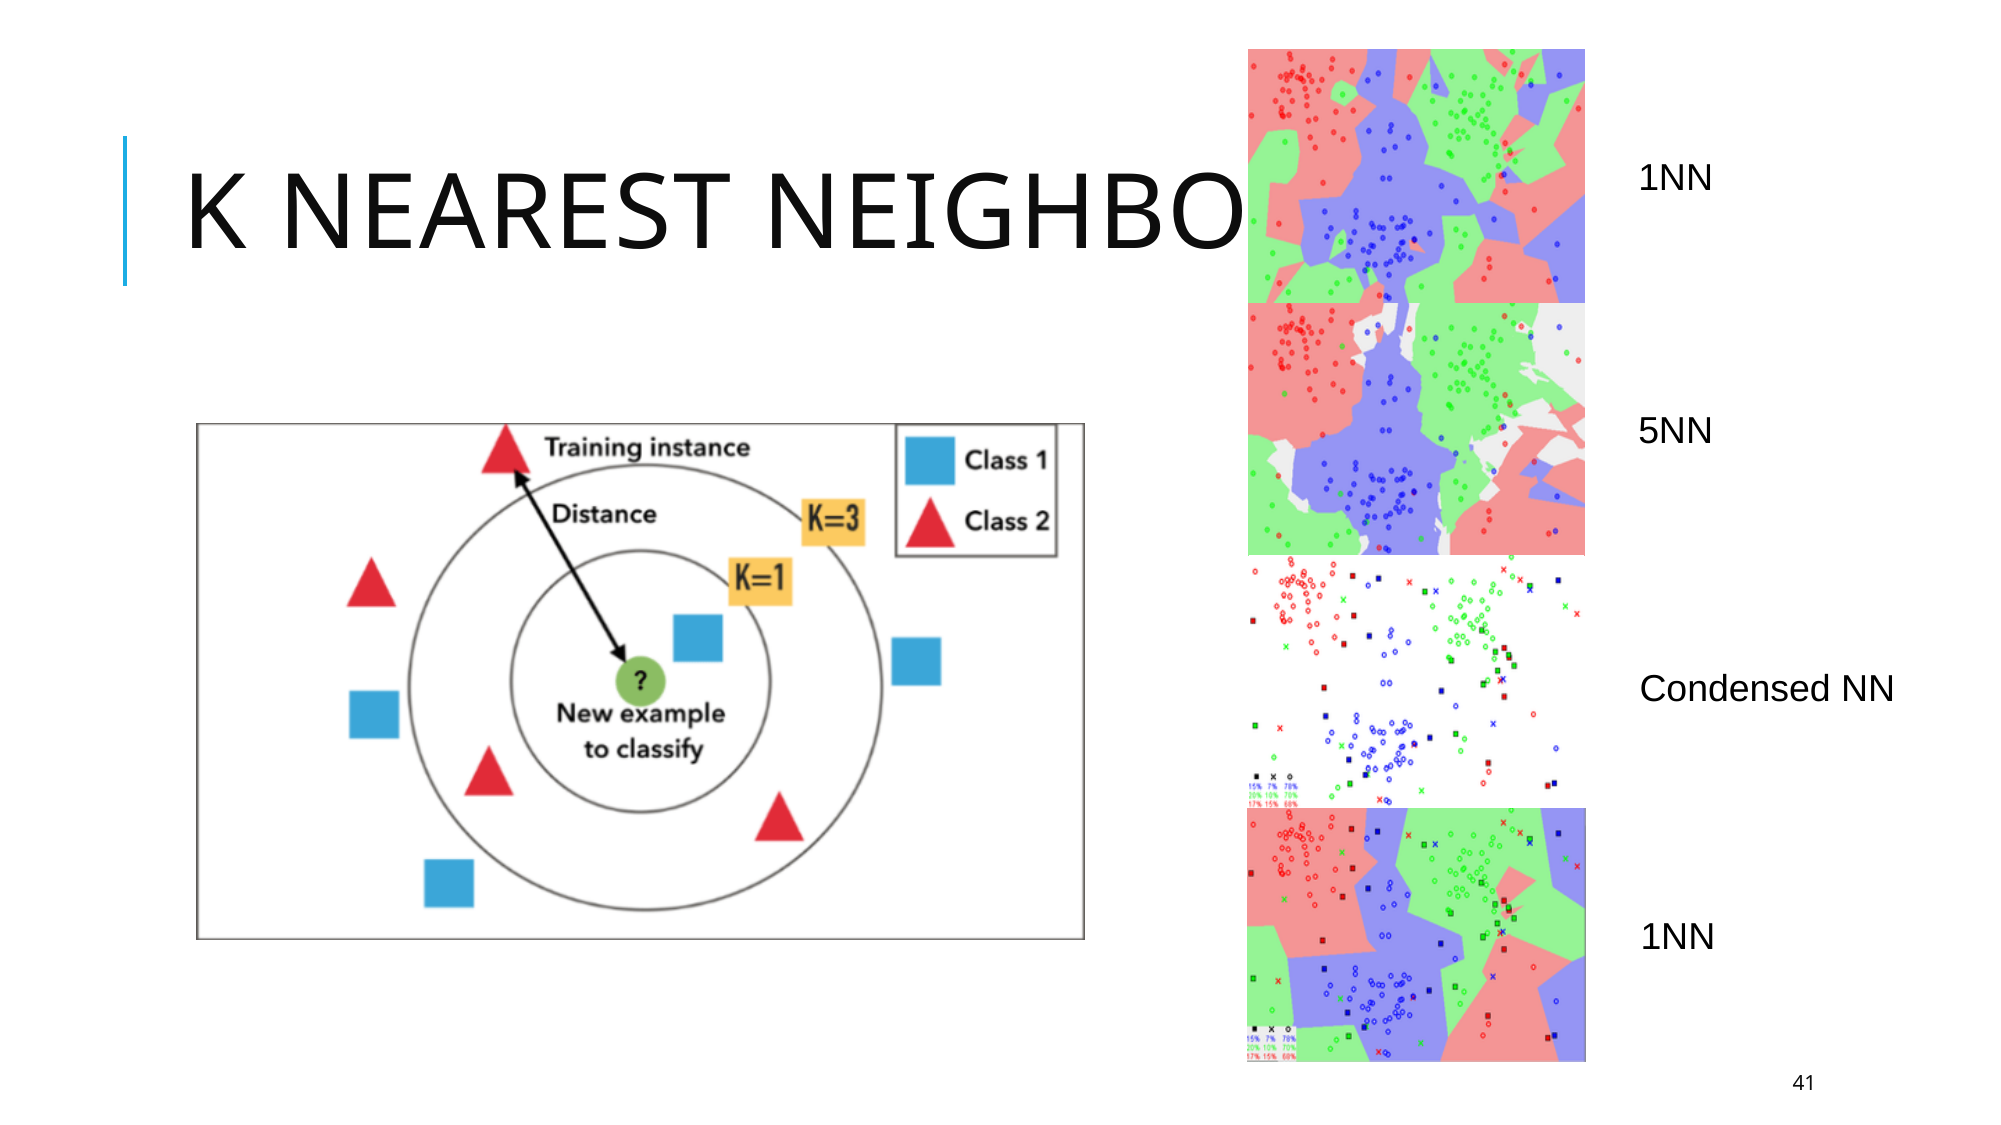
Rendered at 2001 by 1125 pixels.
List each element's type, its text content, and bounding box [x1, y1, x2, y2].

text_box 5NN [1623, 398, 1729, 459]
title K nearest Neighbors [168, 96, 1240, 342]
title K nearest Neighbors [1593, 96, 1763, 342]
text_box 1NN [1625, 904, 1731, 965]
picture [196, 423, 1085, 941]
text_box Condensed NN [1624, 656, 1910, 717]
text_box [1247, 48, 1586, 1062]
text_box 1NN [1623, 145, 1729, 206]
slide_number 41 [1777, 1061, 1938, 1107]
